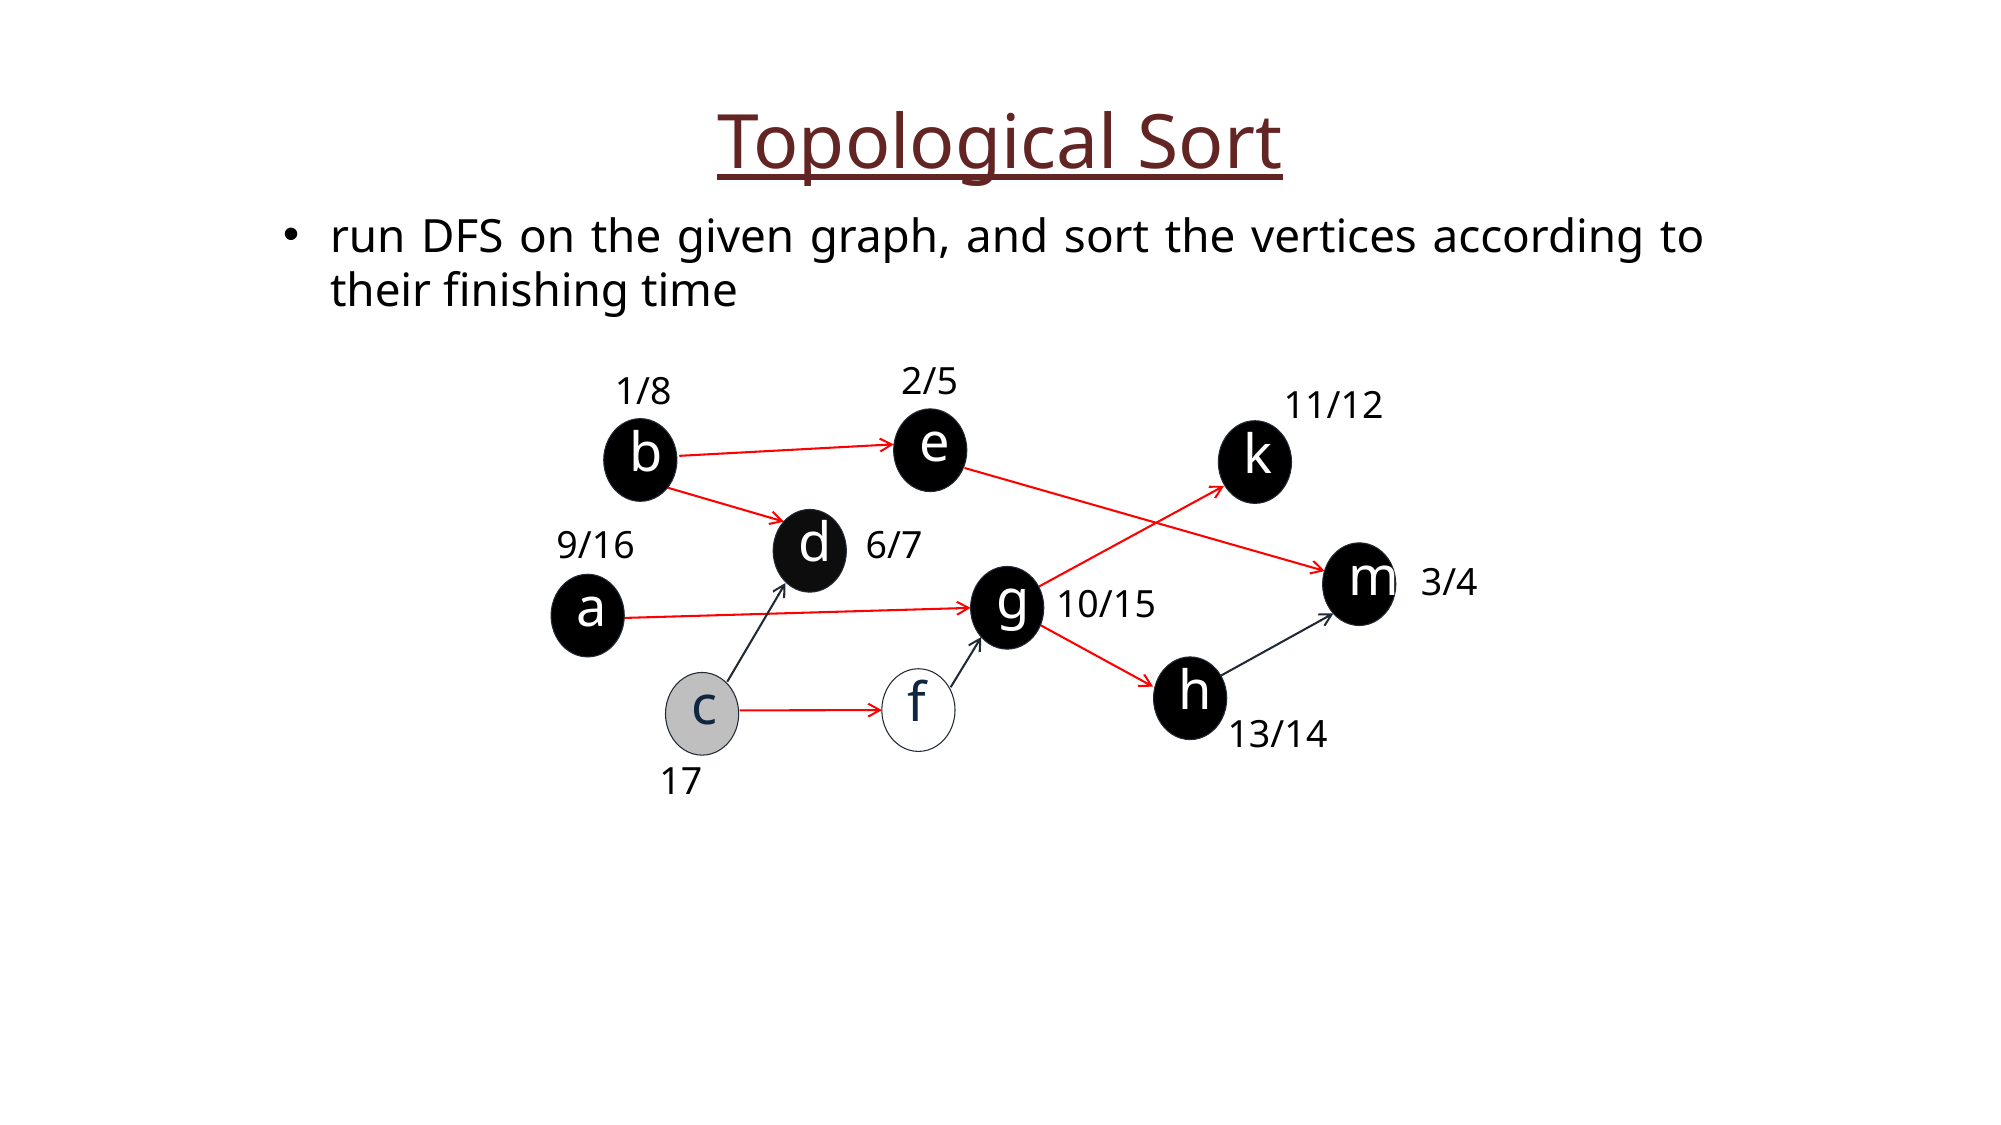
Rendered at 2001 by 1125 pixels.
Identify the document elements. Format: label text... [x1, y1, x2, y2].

text_box 17 [644, 749, 717, 810]
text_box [621, 607, 727, 618]
text_box run DFS on the given graph, and sort the vertices according to their finishing time [268, 198, 1721, 489]
text_box 11/12 [1268, 373, 1399, 434]
text_box a [550, 574, 625, 658]
text_box 13/14 [1212, 702, 1343, 763]
text_box g [970, 572, 1041, 650]
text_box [1040, 625, 1154, 687]
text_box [1218, 613, 1334, 678]
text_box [727, 583, 786, 682]
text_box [786, 607, 971, 618]
text_box d [772, 508, 847, 593]
text_box f [881, 668, 956, 752]
text_box m [1322, 542, 1397, 627]
text_box h [1152, 656, 1228, 741]
text_box c [664, 671, 740, 753]
text_box 9/16 [541, 513, 650, 574]
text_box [1038, 485, 1224, 587]
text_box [950, 637, 982, 688]
text_box 6/7 [850, 513, 938, 574]
text_box 1/8 [599, 360, 687, 420]
text_box 10/15 [1041, 587, 1171, 633]
text_box Topological Sort [324, 45, 1675, 198]
text_box k [1217, 420, 1293, 467]
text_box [964, 467, 1325, 572]
text_box 3/4 [1406, 550, 1493, 611]
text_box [679, 444, 894, 456]
text_box 2/5 [886, 349, 974, 410]
text_box e [893, 410, 968, 493]
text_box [667, 487, 784, 522]
text_box b [603, 420, 678, 502]
